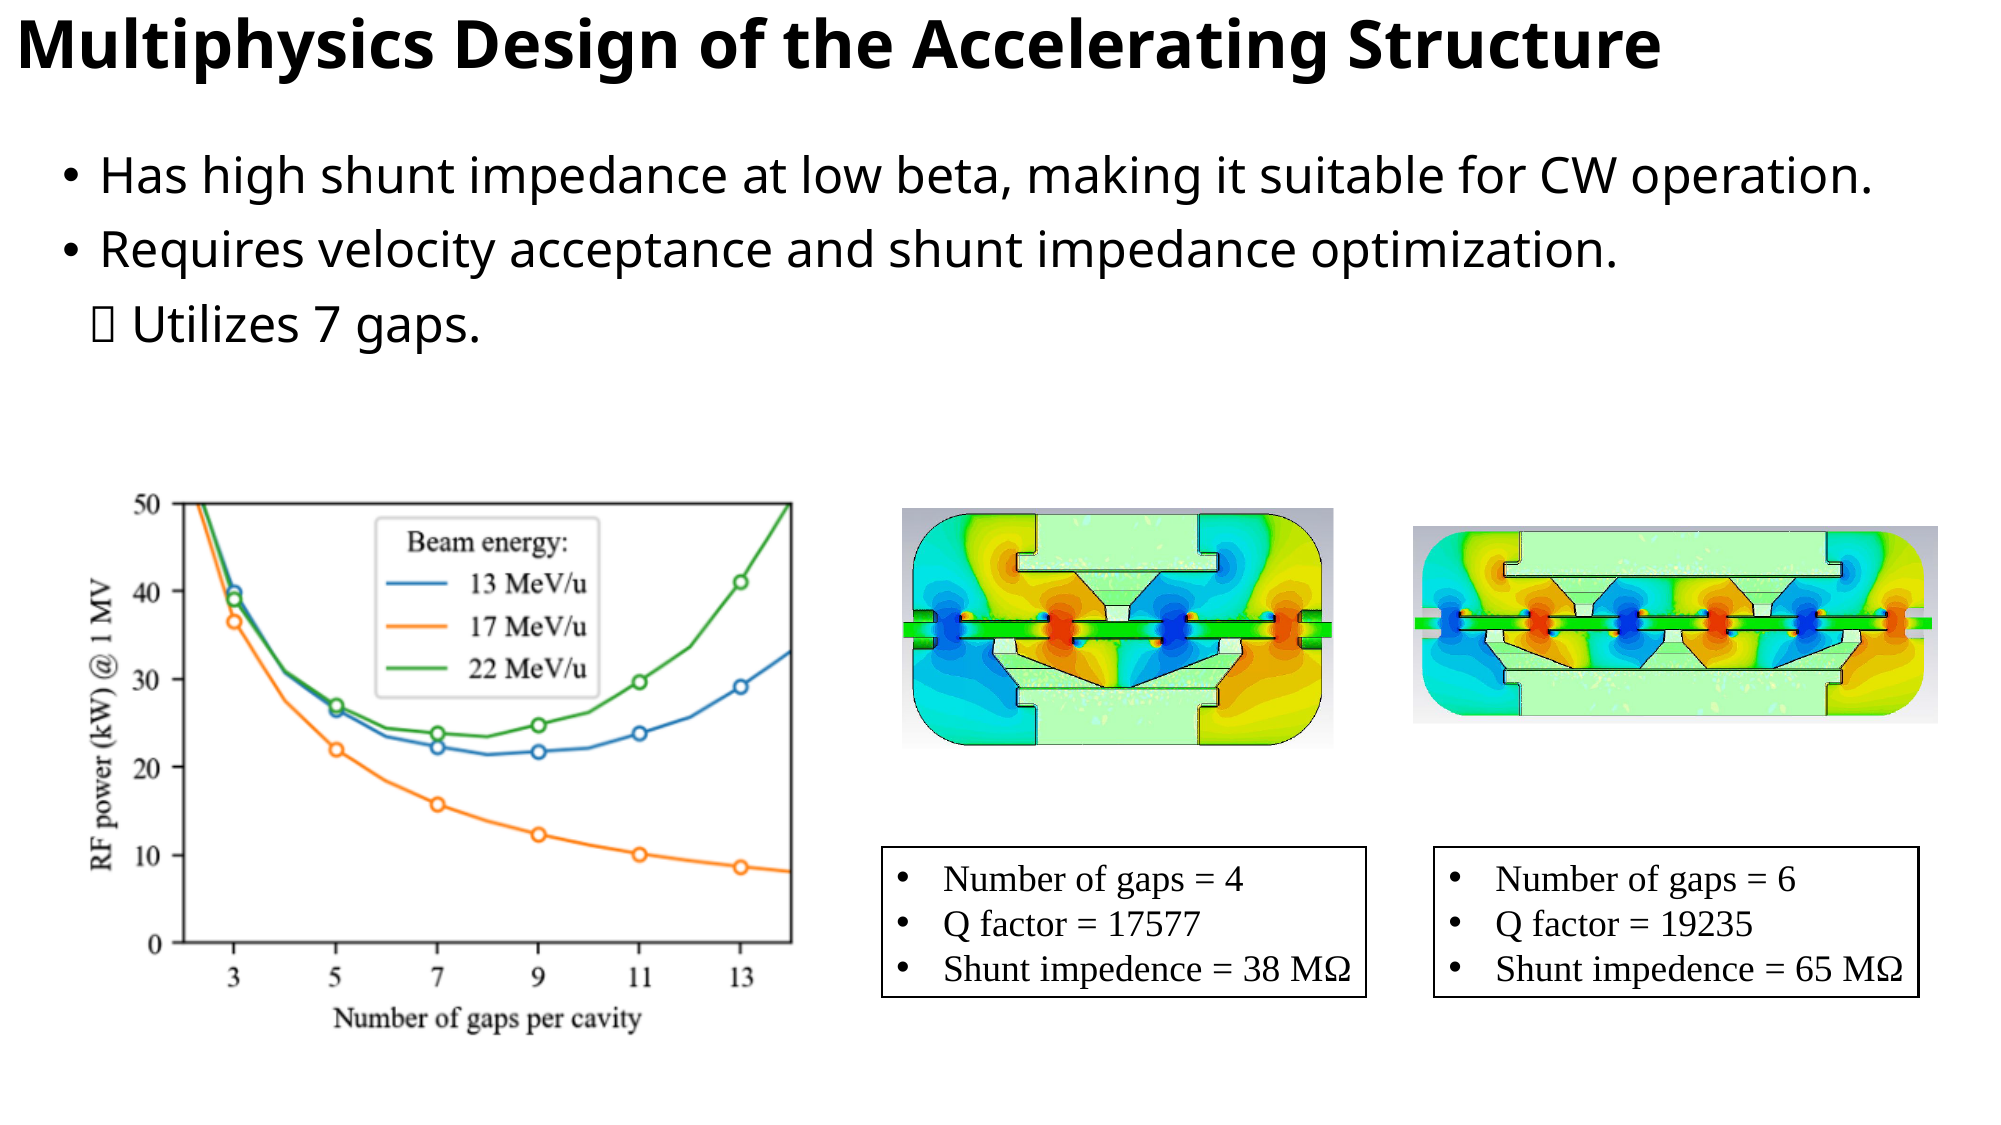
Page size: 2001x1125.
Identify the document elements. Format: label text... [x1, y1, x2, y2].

text_box Number of gaps = 4 Q factor = 17577 Shunt impedence = 38 MΩ [881, 846, 1367, 998]
title Multiphysics Design of the Accelerating Structure [0, 0, 1695, 94]
list Has high shunt impedance at low beta, making it suitable for CW operation. Requires velocity acceptance and shunt impedance optimization.  Utilizes 7 gaps. [47, 142, 1943, 1001]
text_box Number of gaps = 6 Q factor = 19235 Shunt impedence = 65 MΩ [1433, 846, 1920, 998]
picture [1409, 521, 1943, 735]
picture [47, 478, 806, 1054]
picture [900, 504, 1337, 752]
